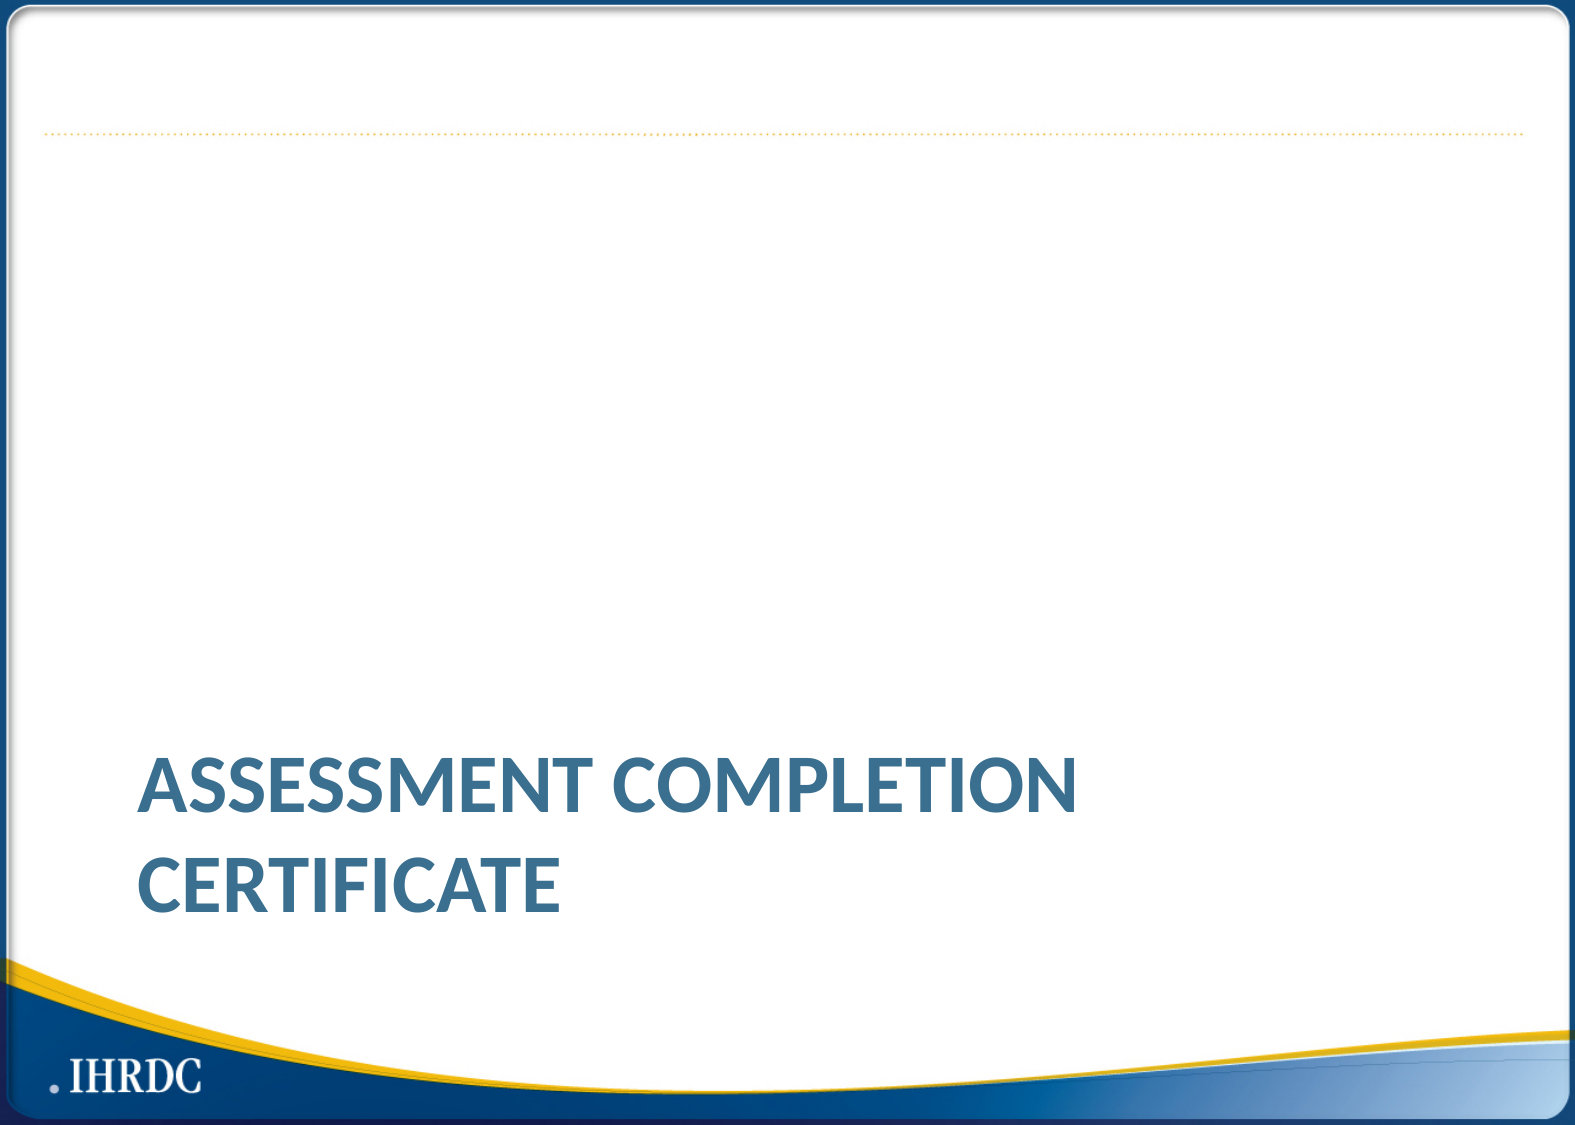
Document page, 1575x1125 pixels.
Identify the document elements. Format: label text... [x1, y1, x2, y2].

picture [0, 0, 1575, 1125]
title Assessment completion certificate [124, 722, 1464, 947]
